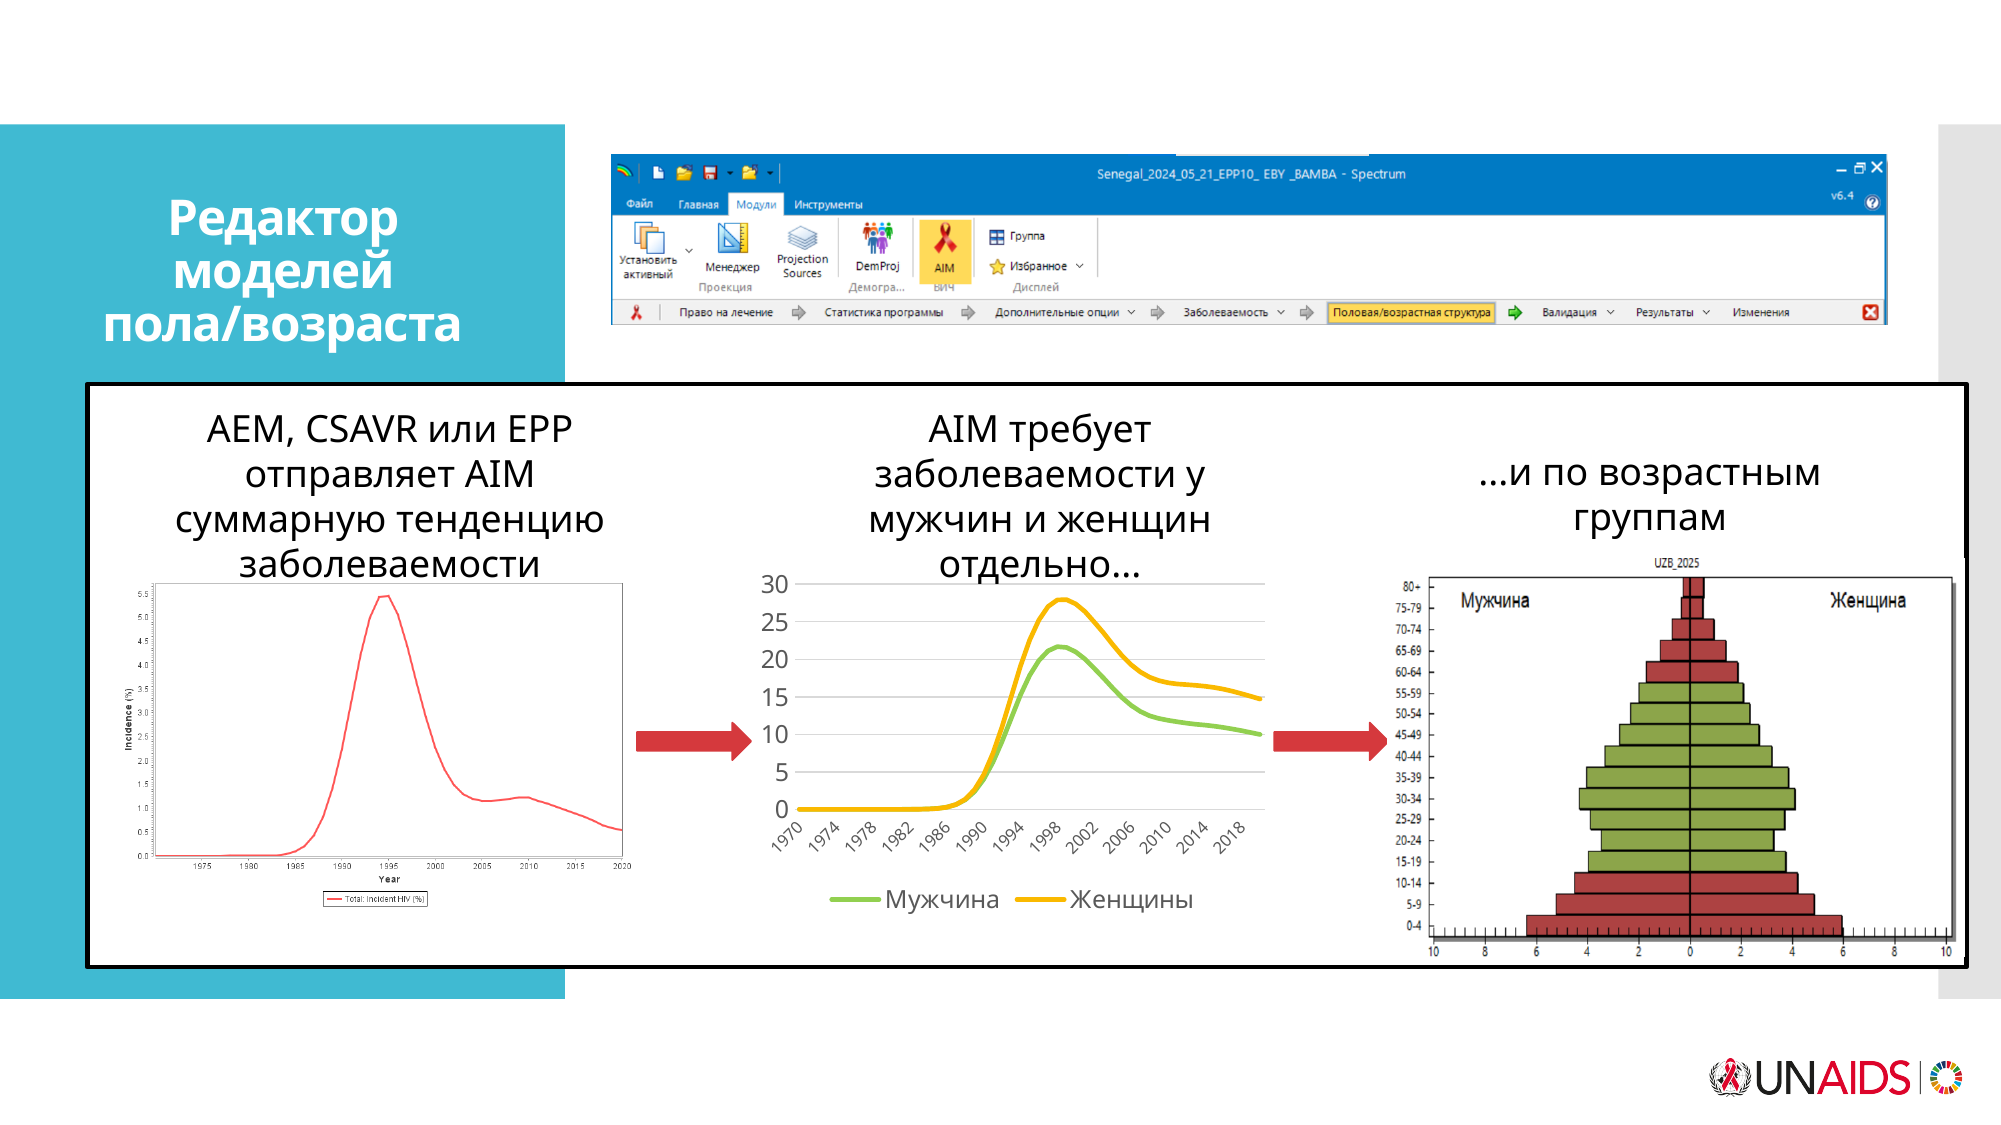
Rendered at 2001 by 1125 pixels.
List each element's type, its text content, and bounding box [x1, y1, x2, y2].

picture [1387, 558, 1965, 957]
picture [1709, 1058, 1963, 1097]
text_box Редактор моделей пола/возраста [41, 184, 525, 361]
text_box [87, 383, 1967, 968]
picture [611, 154, 1889, 325]
